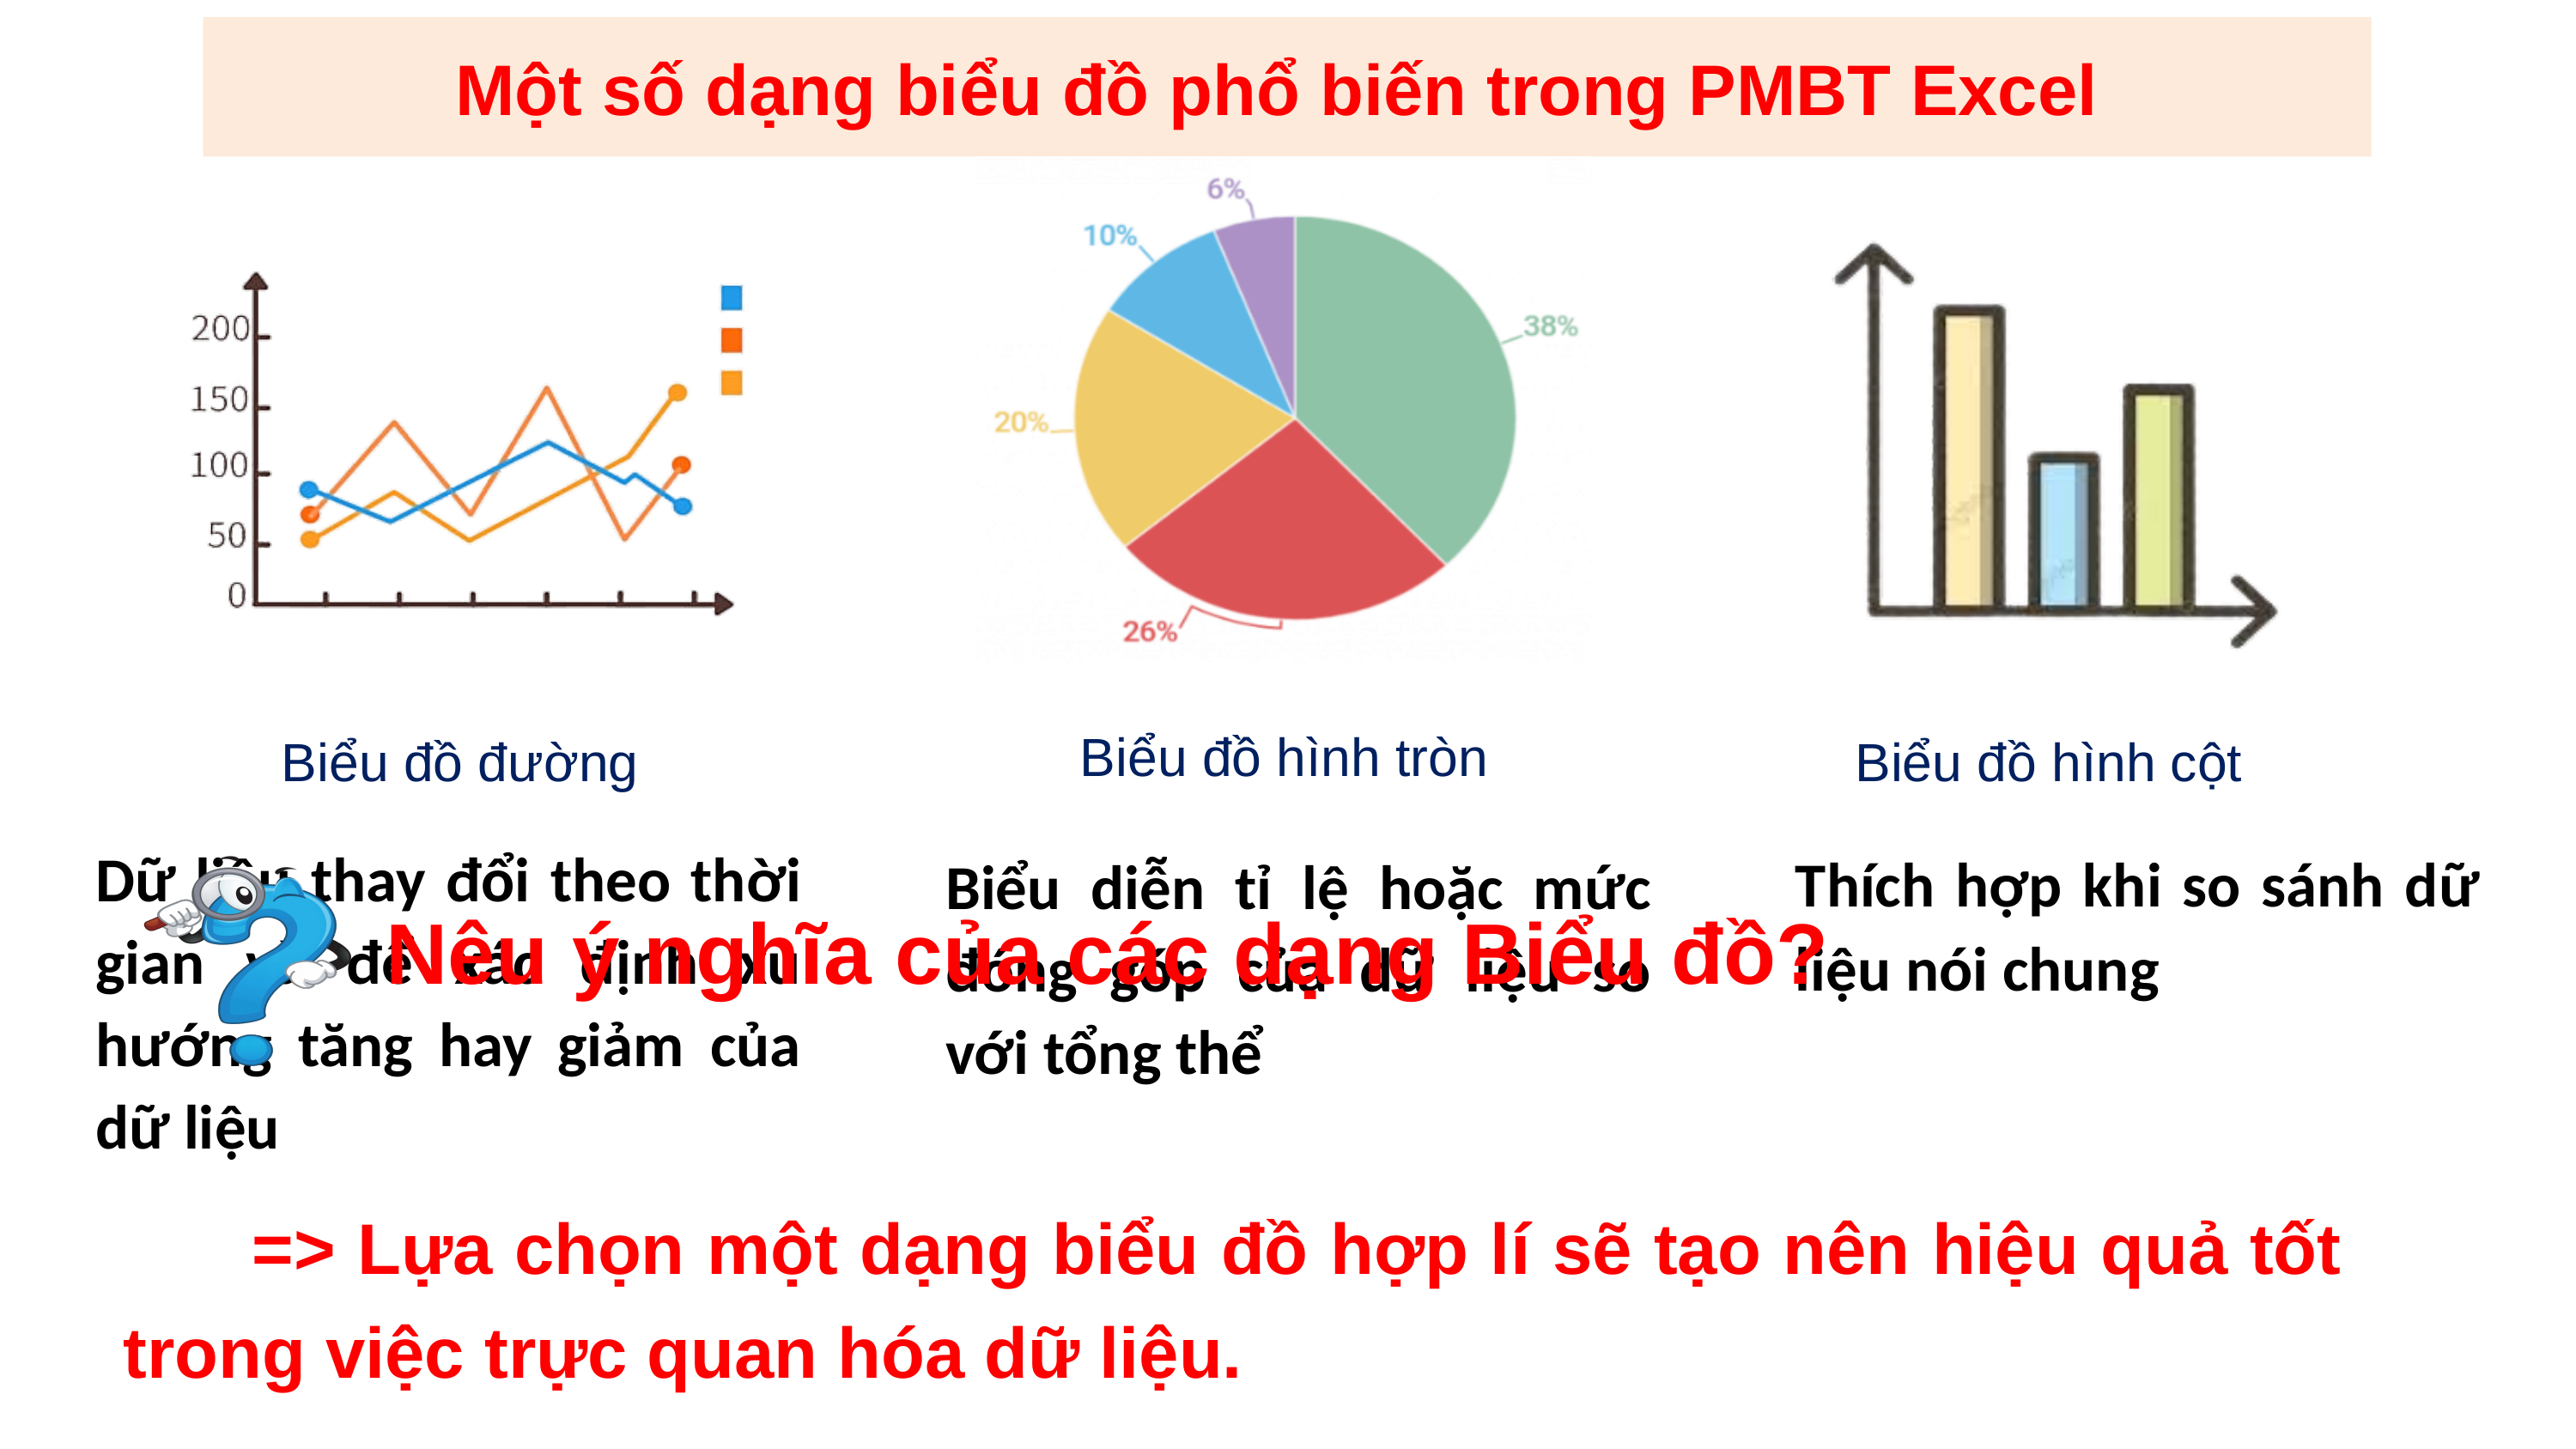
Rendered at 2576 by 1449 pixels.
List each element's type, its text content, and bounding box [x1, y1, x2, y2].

picture [143, 855, 351, 1066]
text_box Dữ liệu thay đổi theo thời gian và để xác định xu hướng tăng hay giảm của dữ liệu [82, 826, 815, 1168]
text_box Biểu diễn tỉ lệ hoặc mức đóng góp của dữ liệu so với tổng thể [933, 1008, 1665, 1093]
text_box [171, 155, 2353, 790]
text_box Biểu diễn tỉ lệ hoặc mức đóng góp của dữ liệu so với tổng thể [933, 833, 1665, 912]
text_box Nêu ý nghĩa của các dạng Biểu đồ? [373, 912, 2250, 1008]
text_box => Lựa chọn một dạng biểu đồ hợp lí sẽ tạo nên hiệu quả tốt trong việc trực quan hóa dữ liệu. [110, 1178, 2355, 1398]
text_box Một số dạng biểu đồ phổ biến trong PMBT Excel [202, 15, 2373, 158]
text_box Thích hợp khi so sánh dữ liệu nói chung [1783, 828, 2494, 1010]
